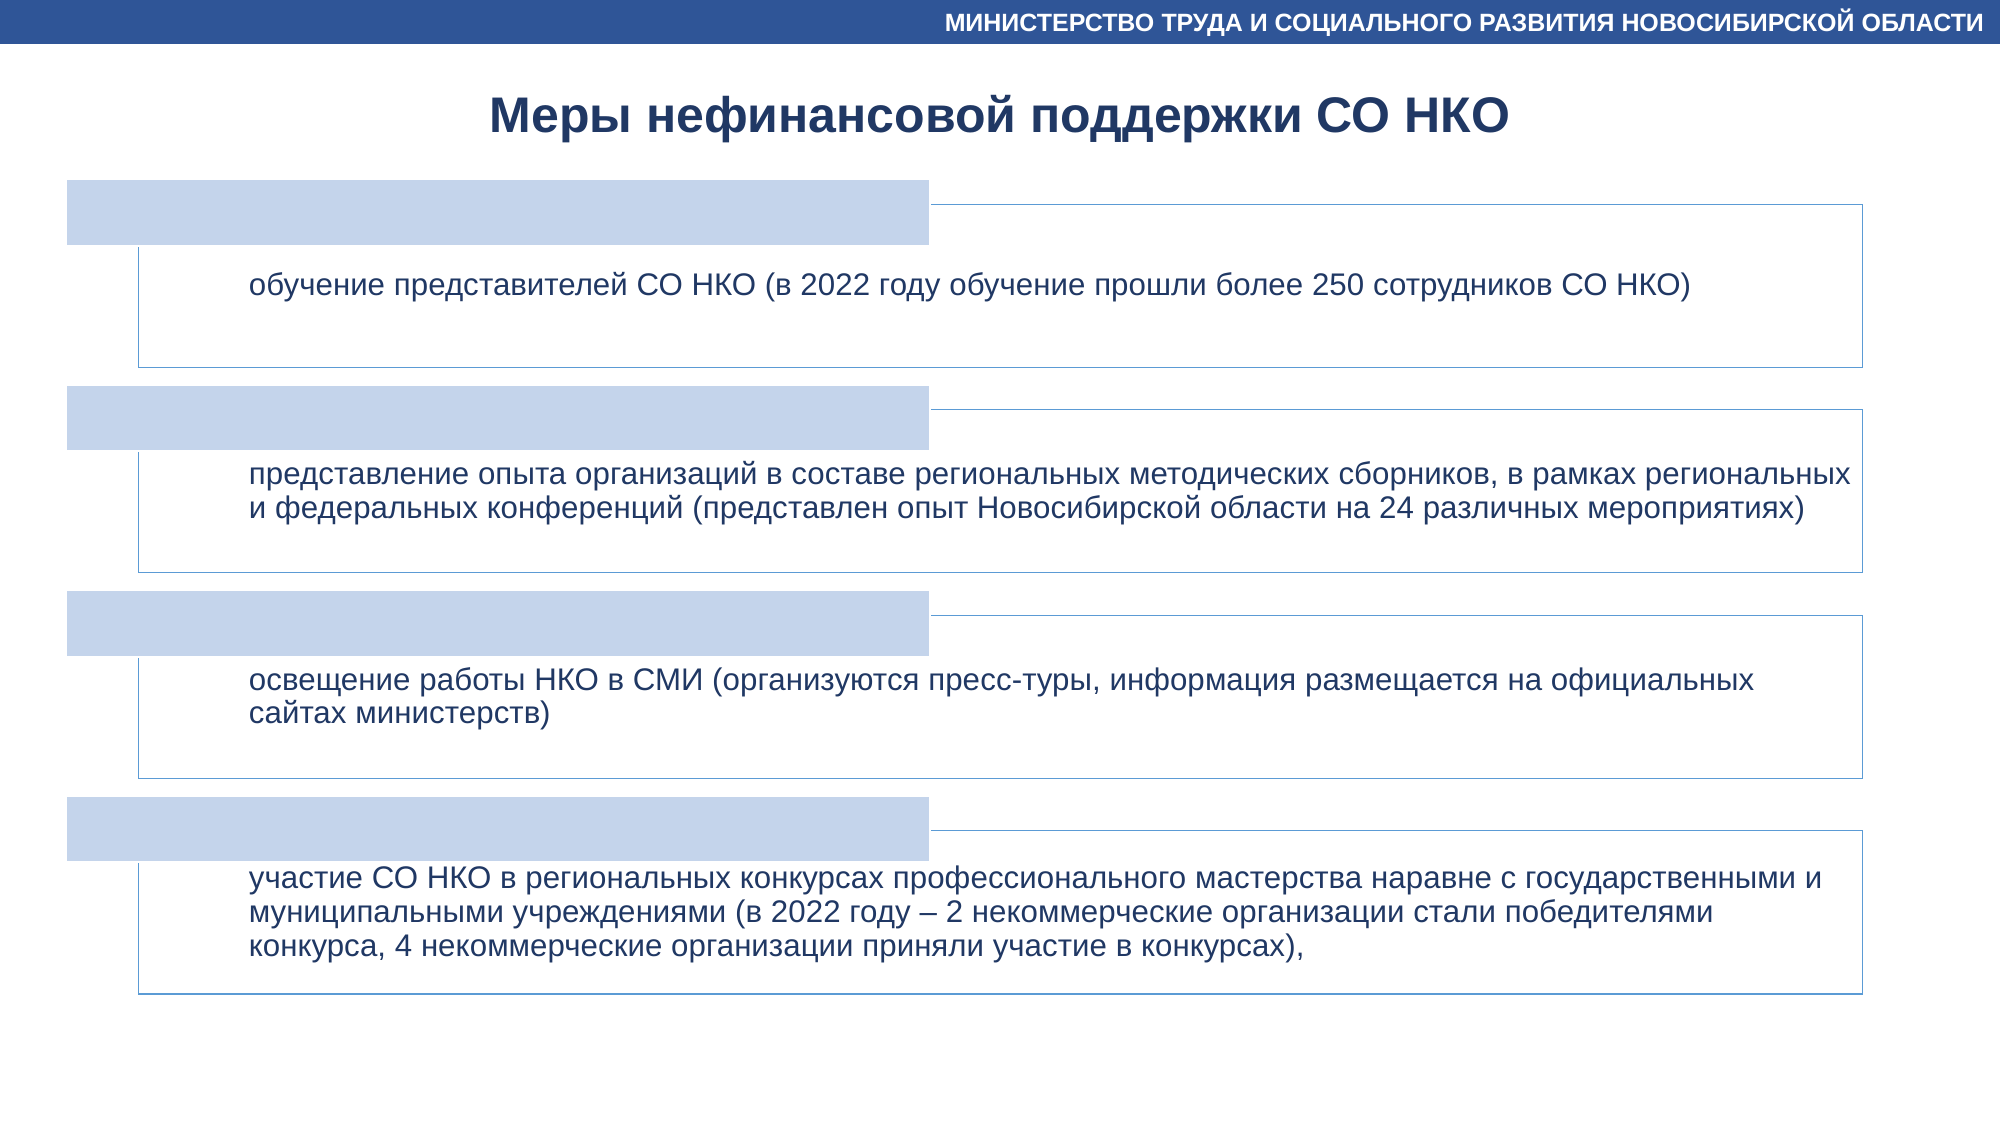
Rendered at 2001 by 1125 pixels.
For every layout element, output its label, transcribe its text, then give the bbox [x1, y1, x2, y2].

text_box Меры нефинансовой поддержки СО НКО [0, 74, 2000, 150]
text_box МИНИСТЕРСТВО ТРУДА И СОЦИАЛЬНОГО РАЗВИТИЯ НОВОСИБИРСКОЙ ОБЛАСТИ [0, 0, 2000, 44]
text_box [66, 179, 1863, 994]
